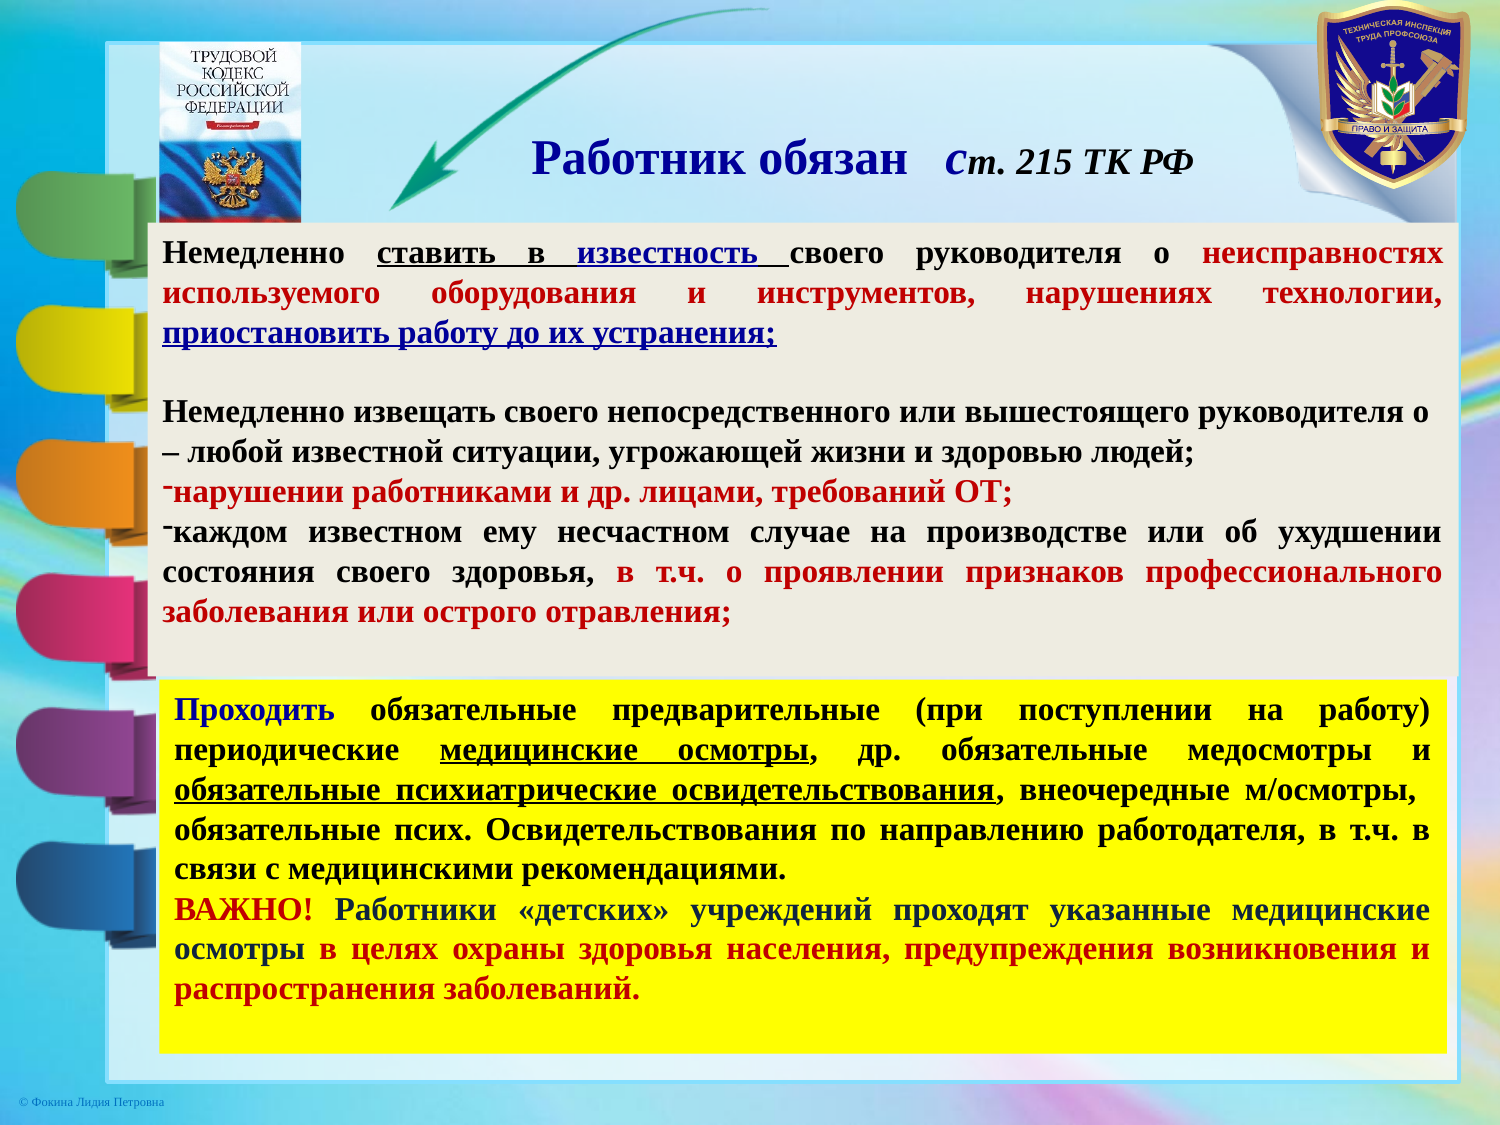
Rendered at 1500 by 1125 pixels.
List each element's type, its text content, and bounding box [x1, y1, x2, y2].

text_box Проходить обязательные предварительные (при поступлении на работу) периодические медицинские осмотры, др. обязательные медосмотры и обязательные психиатрические освидетельствования, внеочередные м/осмотры, обязательные псих. Освидетельствования по направлению работодателя, в т.ч. в связи с медицинскими рекомендациями. ВАЖНО! Работники «детских» учреждений проходят указанные медицинские осмотры в целях охраны здоровья населения, предупреждения возникновения и распространения заболеваний. [159, 679, 1447, 1054]
text_box Работник обязан ст. 215 ТК РФ [503, 117, 1231, 192]
picture [159, 42, 302, 244]
picture [0, 0, 1500, 1125]
text_box Немедленно ставить в известность своего руководителя о неисправностях используемого оборудования и инструментов, нарушениях технологии, приостановить работу до их устранения; Немедленно извещать своего непосредственного или вышестоящего руководителя о – любой известной ситуации, угрожающей жизни и здоровью людей; нарушении работниками и др. лицами, требований ОТ; каждом известном ему несчастном случае на производстве или об ухудшении состояния своего здоровья, в т.ч. о проявлении признаков профессионального заболевания или острого отравления; [147, 222, 1459, 677]
